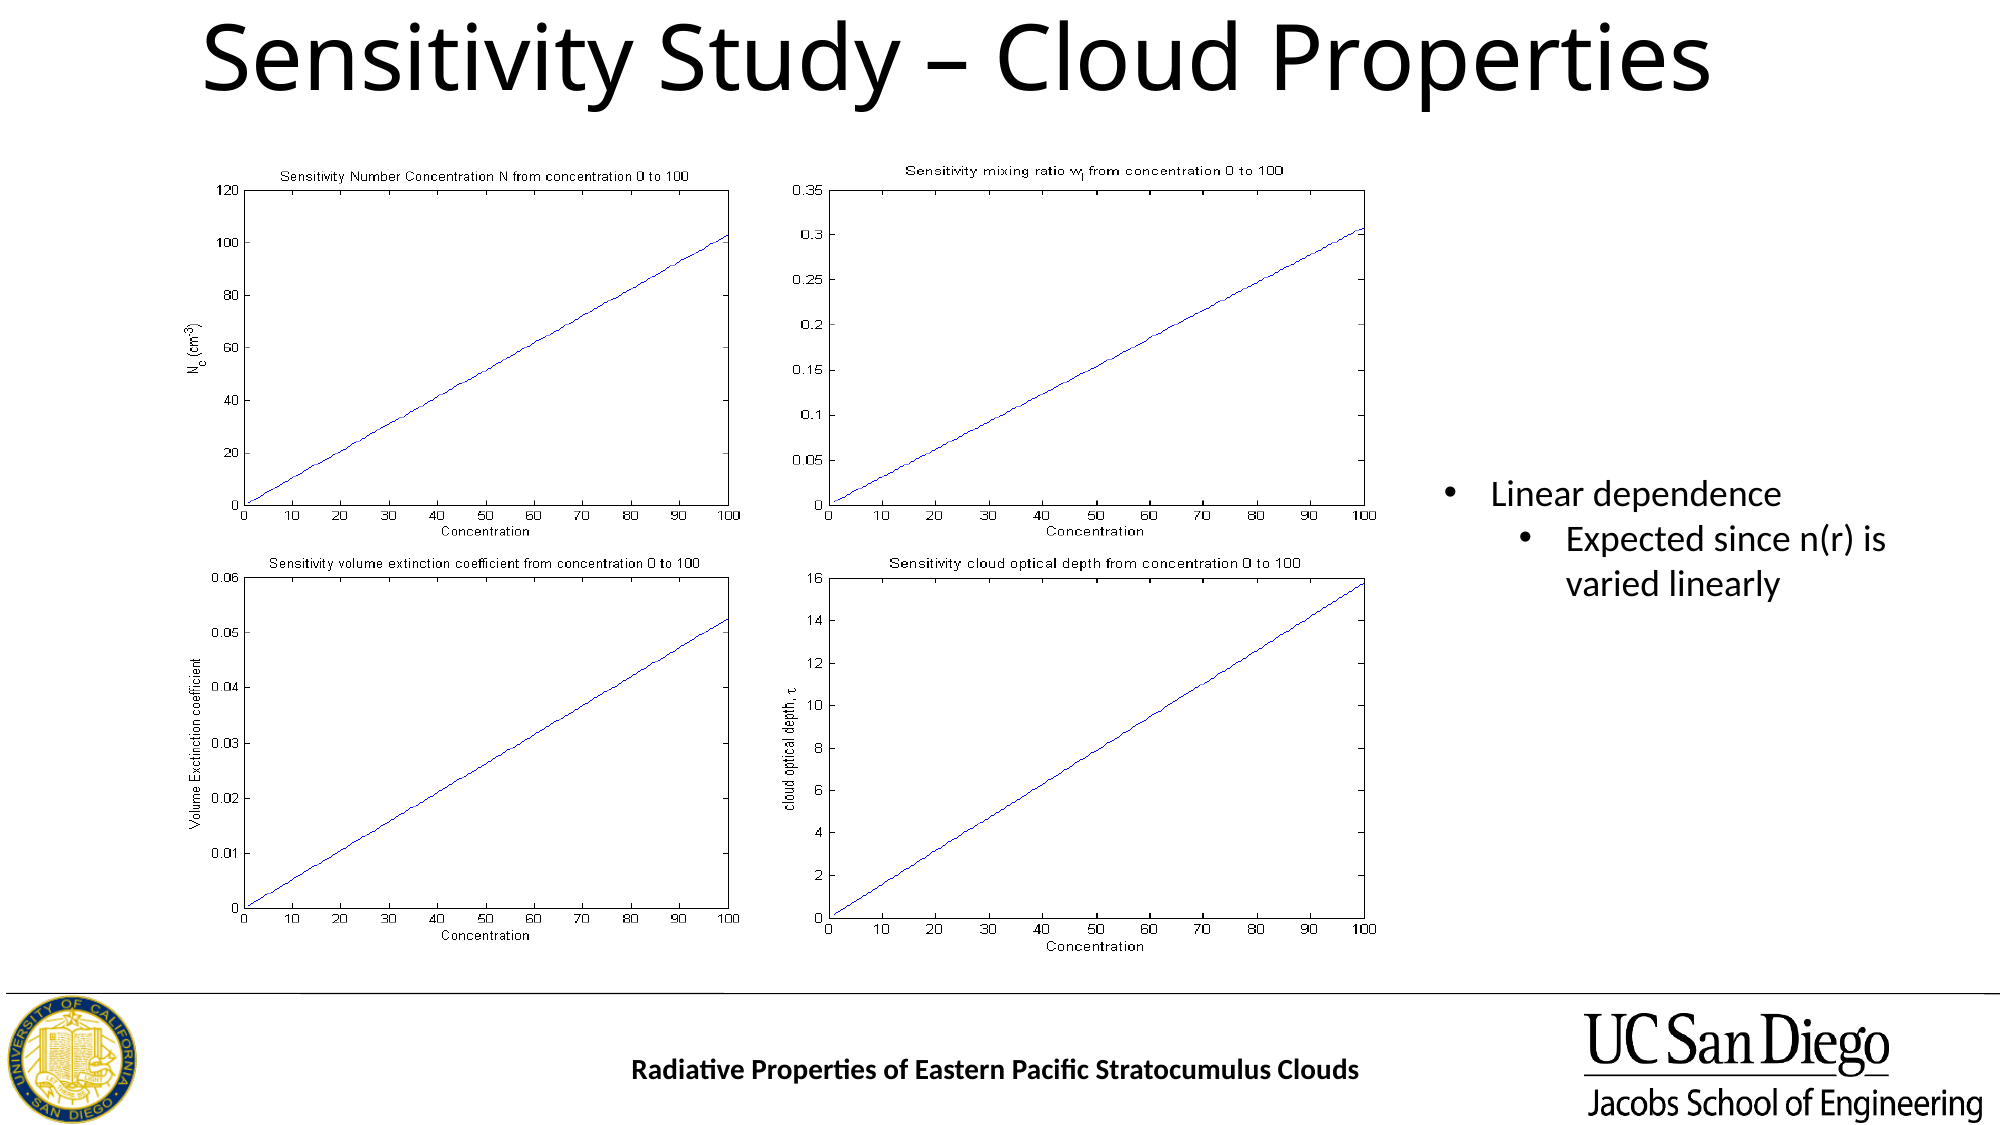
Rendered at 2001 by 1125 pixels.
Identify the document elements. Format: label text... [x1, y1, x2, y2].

picture [6, 994, 138, 1125]
picture [1584, 1013, 1982, 1123]
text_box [163, 160, 1430, 962]
text_box Linear dependence Expected since n(r) is varied linearly [1430, 461, 1955, 611]
text_box Sensitivity Study – Cloud Properties [186, 0, 1730, 117]
